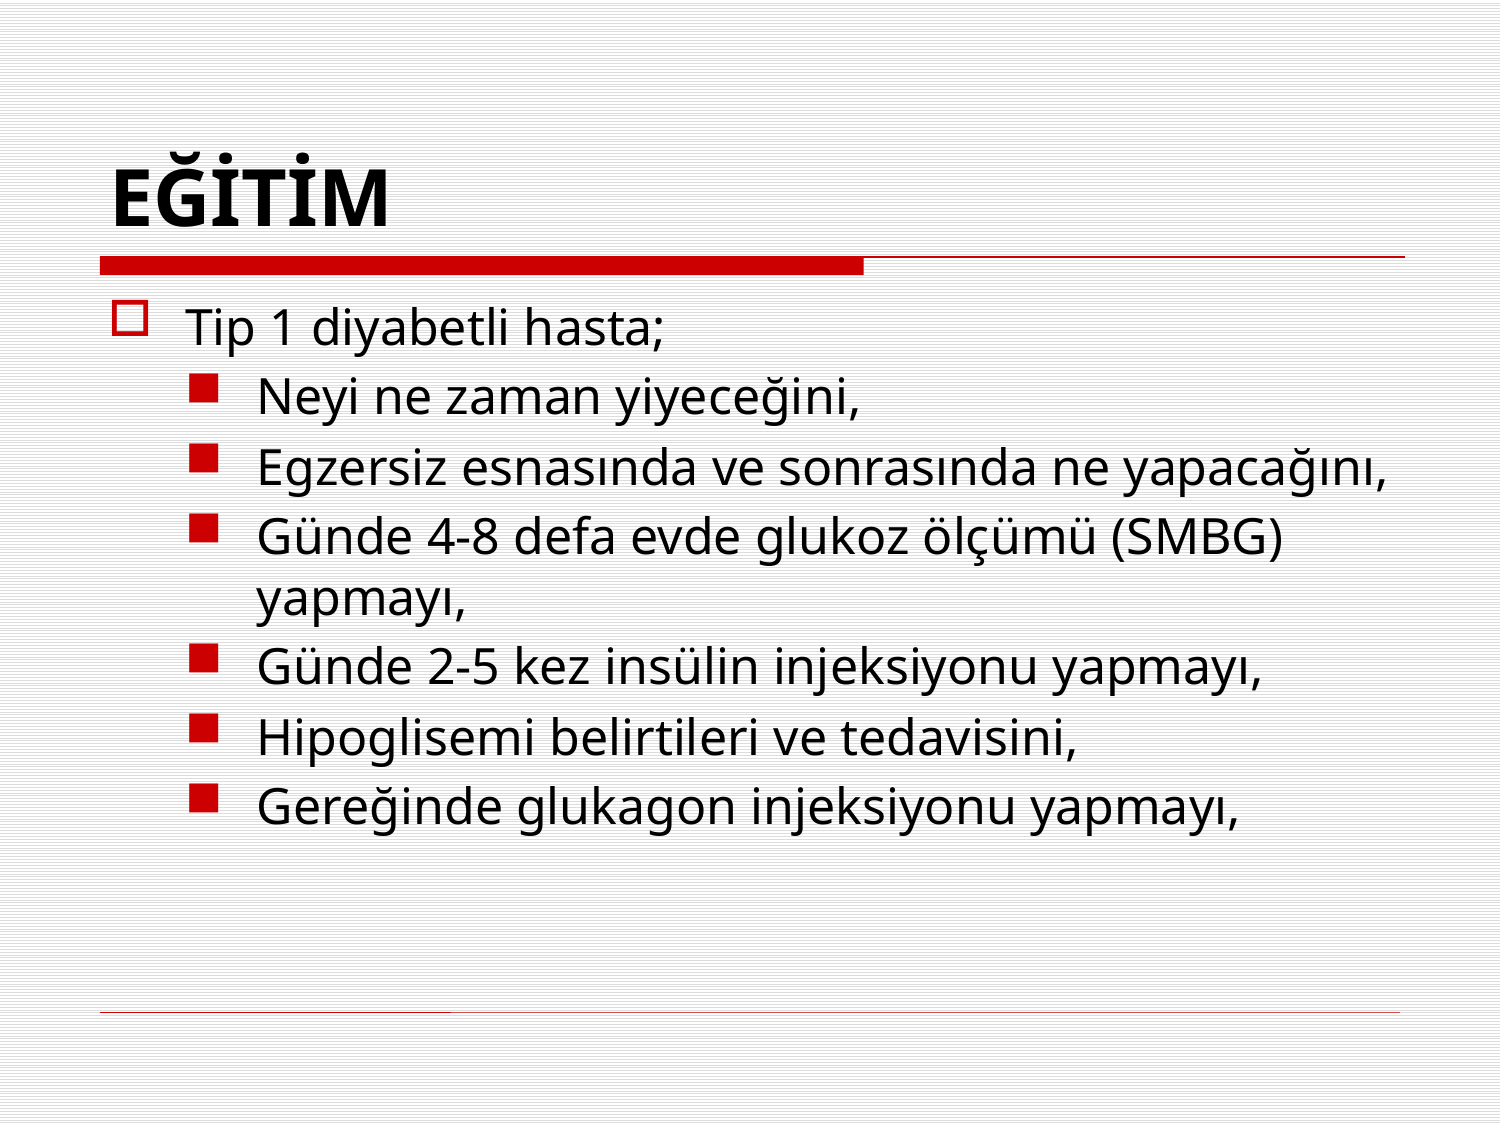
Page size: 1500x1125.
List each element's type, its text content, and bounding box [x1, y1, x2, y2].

list Tip 1 diyabetli hasta; Neyi ne zaman yiyeceğini, Egzersiz esnasında ve sonrasında ne yapacağını, Günde 4-8 defa evde glukoz ölçümü (SMBG) yapmayı, Günde 2-5 kez insülin injeksiyonu yapmayı, Hipoglisemi belirtileri ve tedavisini, Gereğinde glukagon injeksiyonu yapmayı, [92, 287, 1406, 988]
title EĞİTİM [93, 49, 1407, 250]
